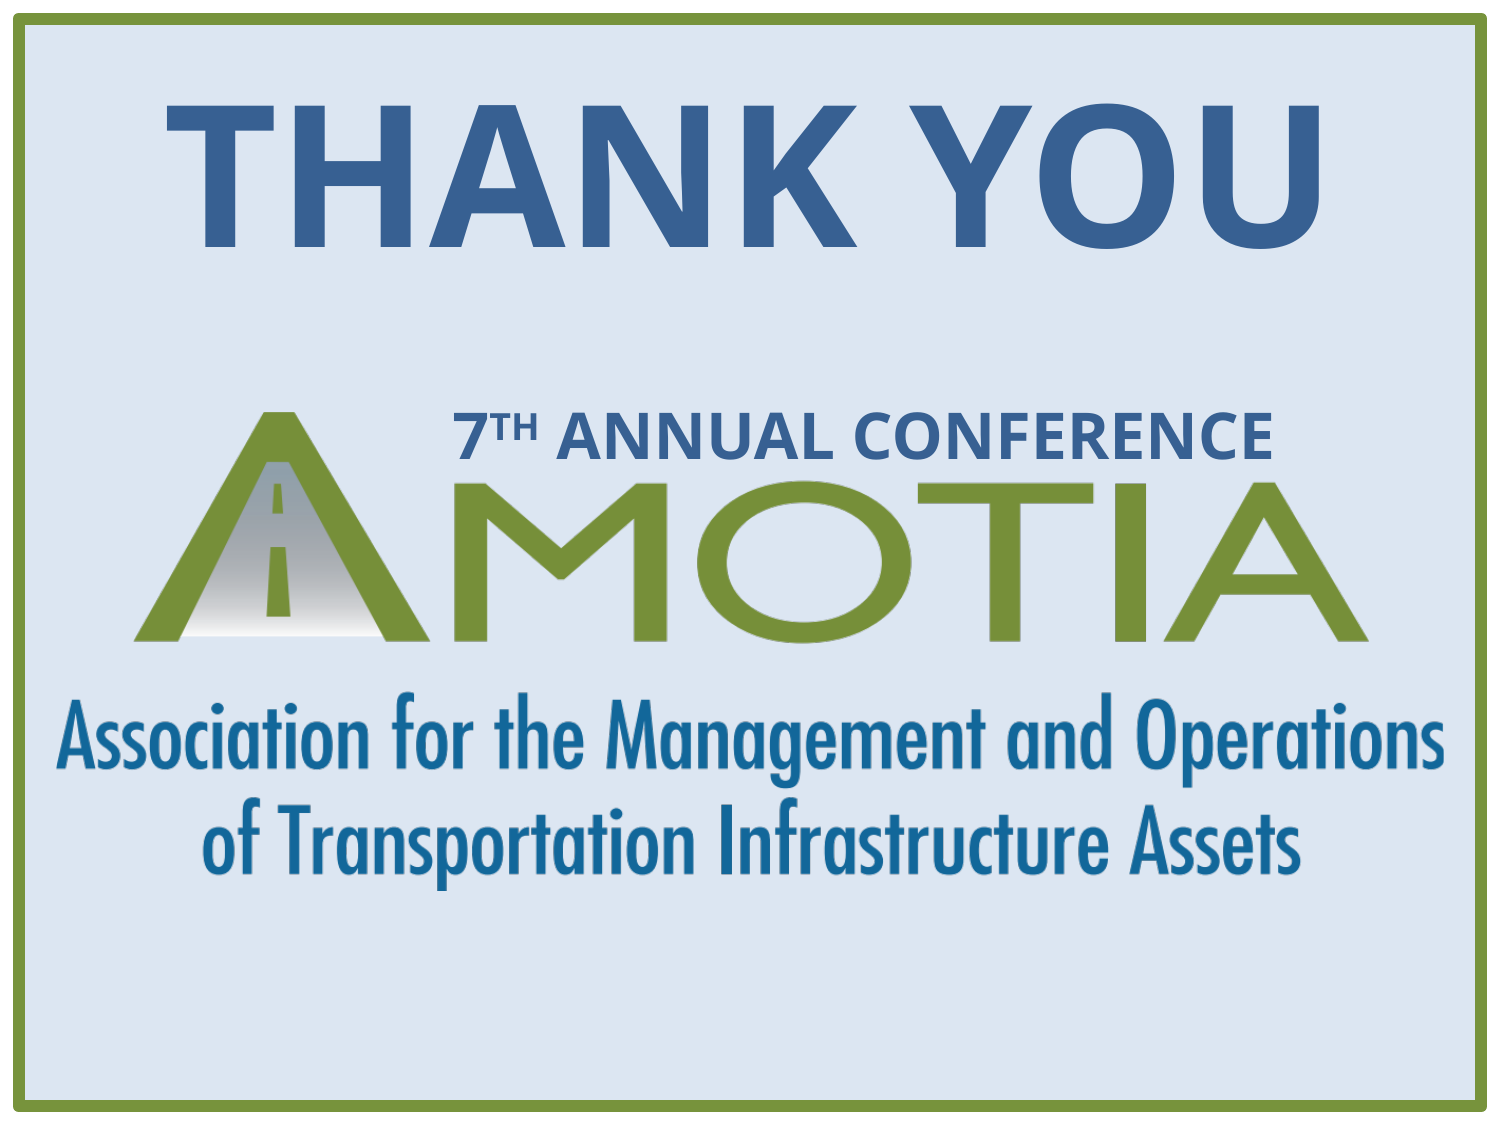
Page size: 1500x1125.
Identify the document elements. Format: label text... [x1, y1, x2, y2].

text_box [17, 17, 1483, 1108]
title Thank You [75, 75, 1425, 263]
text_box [56, 387, 1463, 891]
